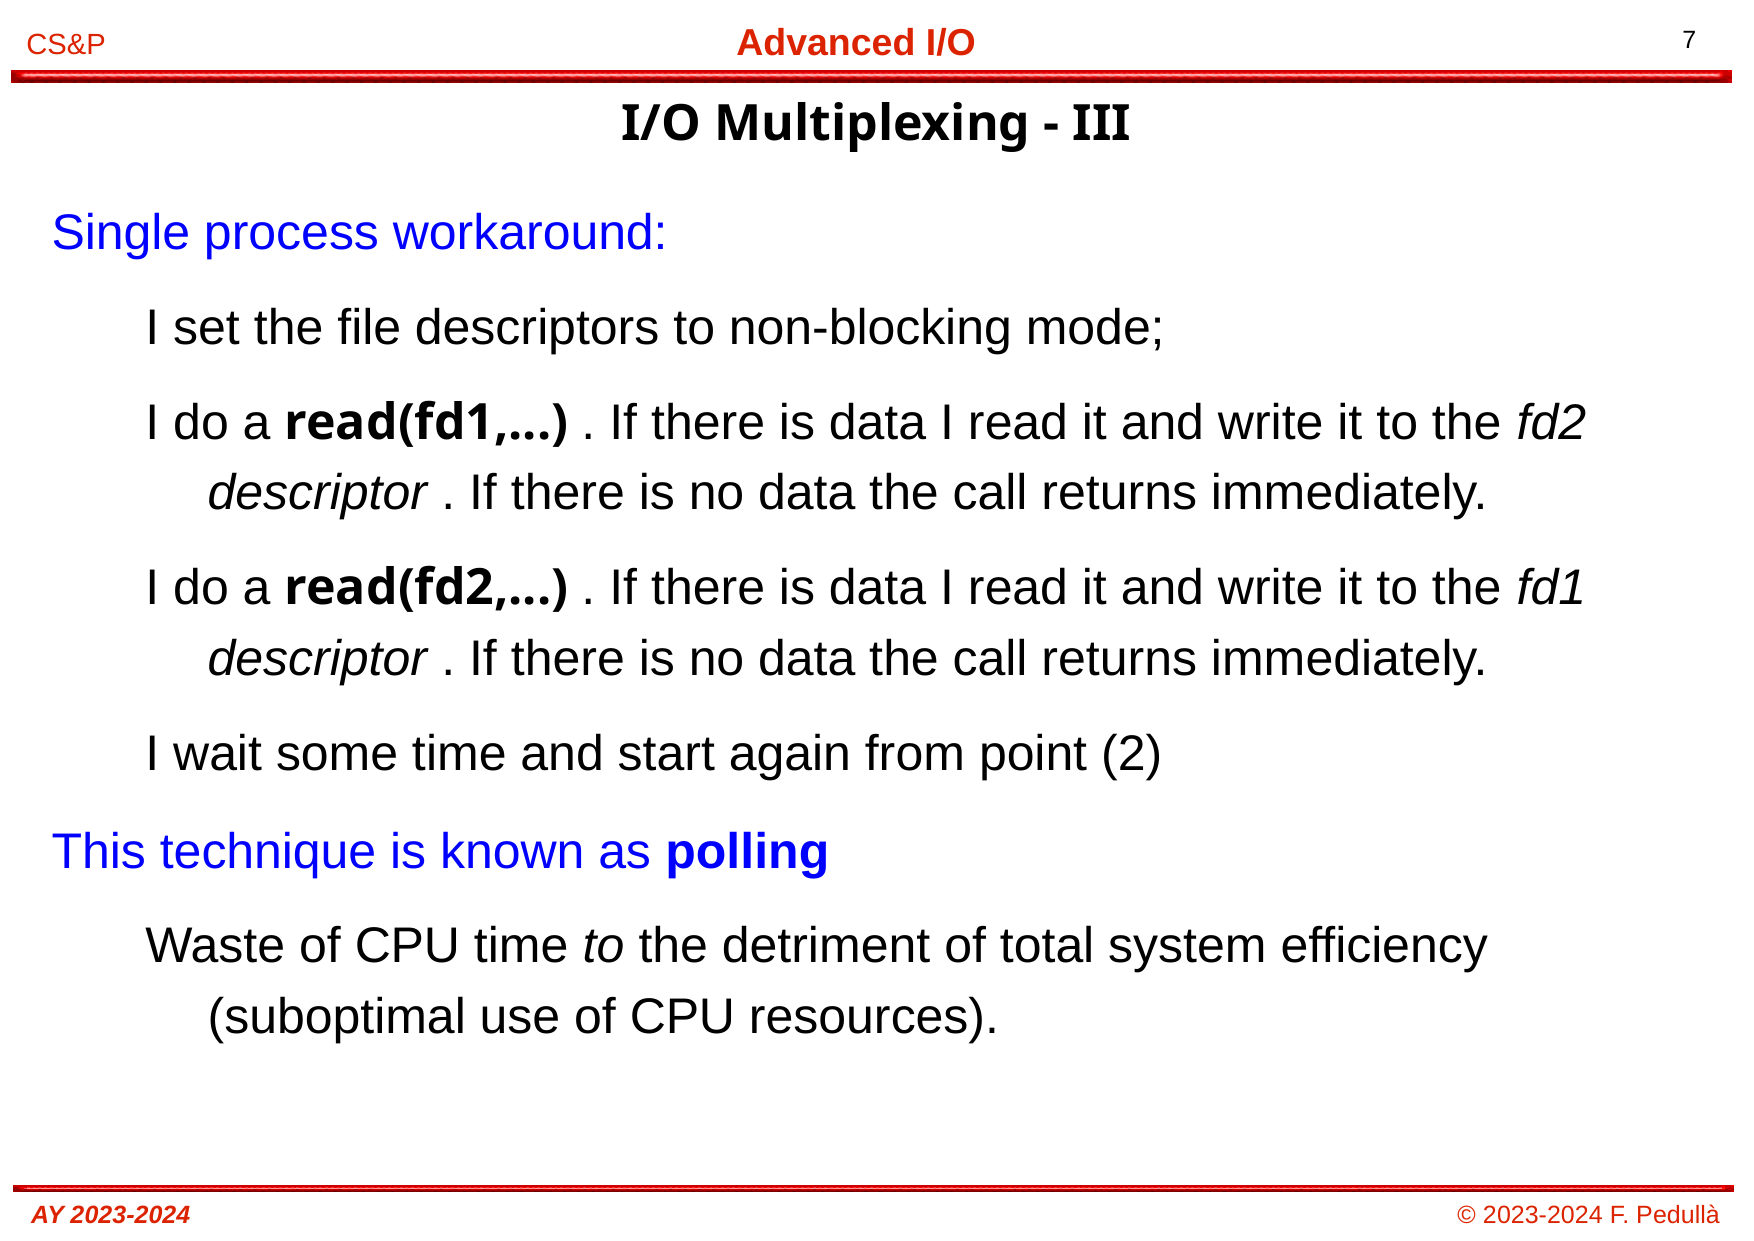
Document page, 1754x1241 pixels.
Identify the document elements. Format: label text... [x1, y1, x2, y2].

picture [11, 70, 1732, 83]
picture [13, 1185, 1734, 1192]
title I/O Multiplexing - III [40, 78, 1713, 173]
list Single process workaround: I set the file descriptors to non-blocking mode; I do a read(fd1,...) . If there is data I read it and write it to the fd2 descriptor . If there is no data the call returns immediately. I do a read(fd2,...) . If there is data I read it and write it to the fd1 descriptor . If there is no data the call returns immediately. I wait some time and start again from point (2) This technique is known as polling Waste of CPU time to the detriment of total system efficiency (suboptimal use of CPU resources). [51, 205, 1689, 1174]
